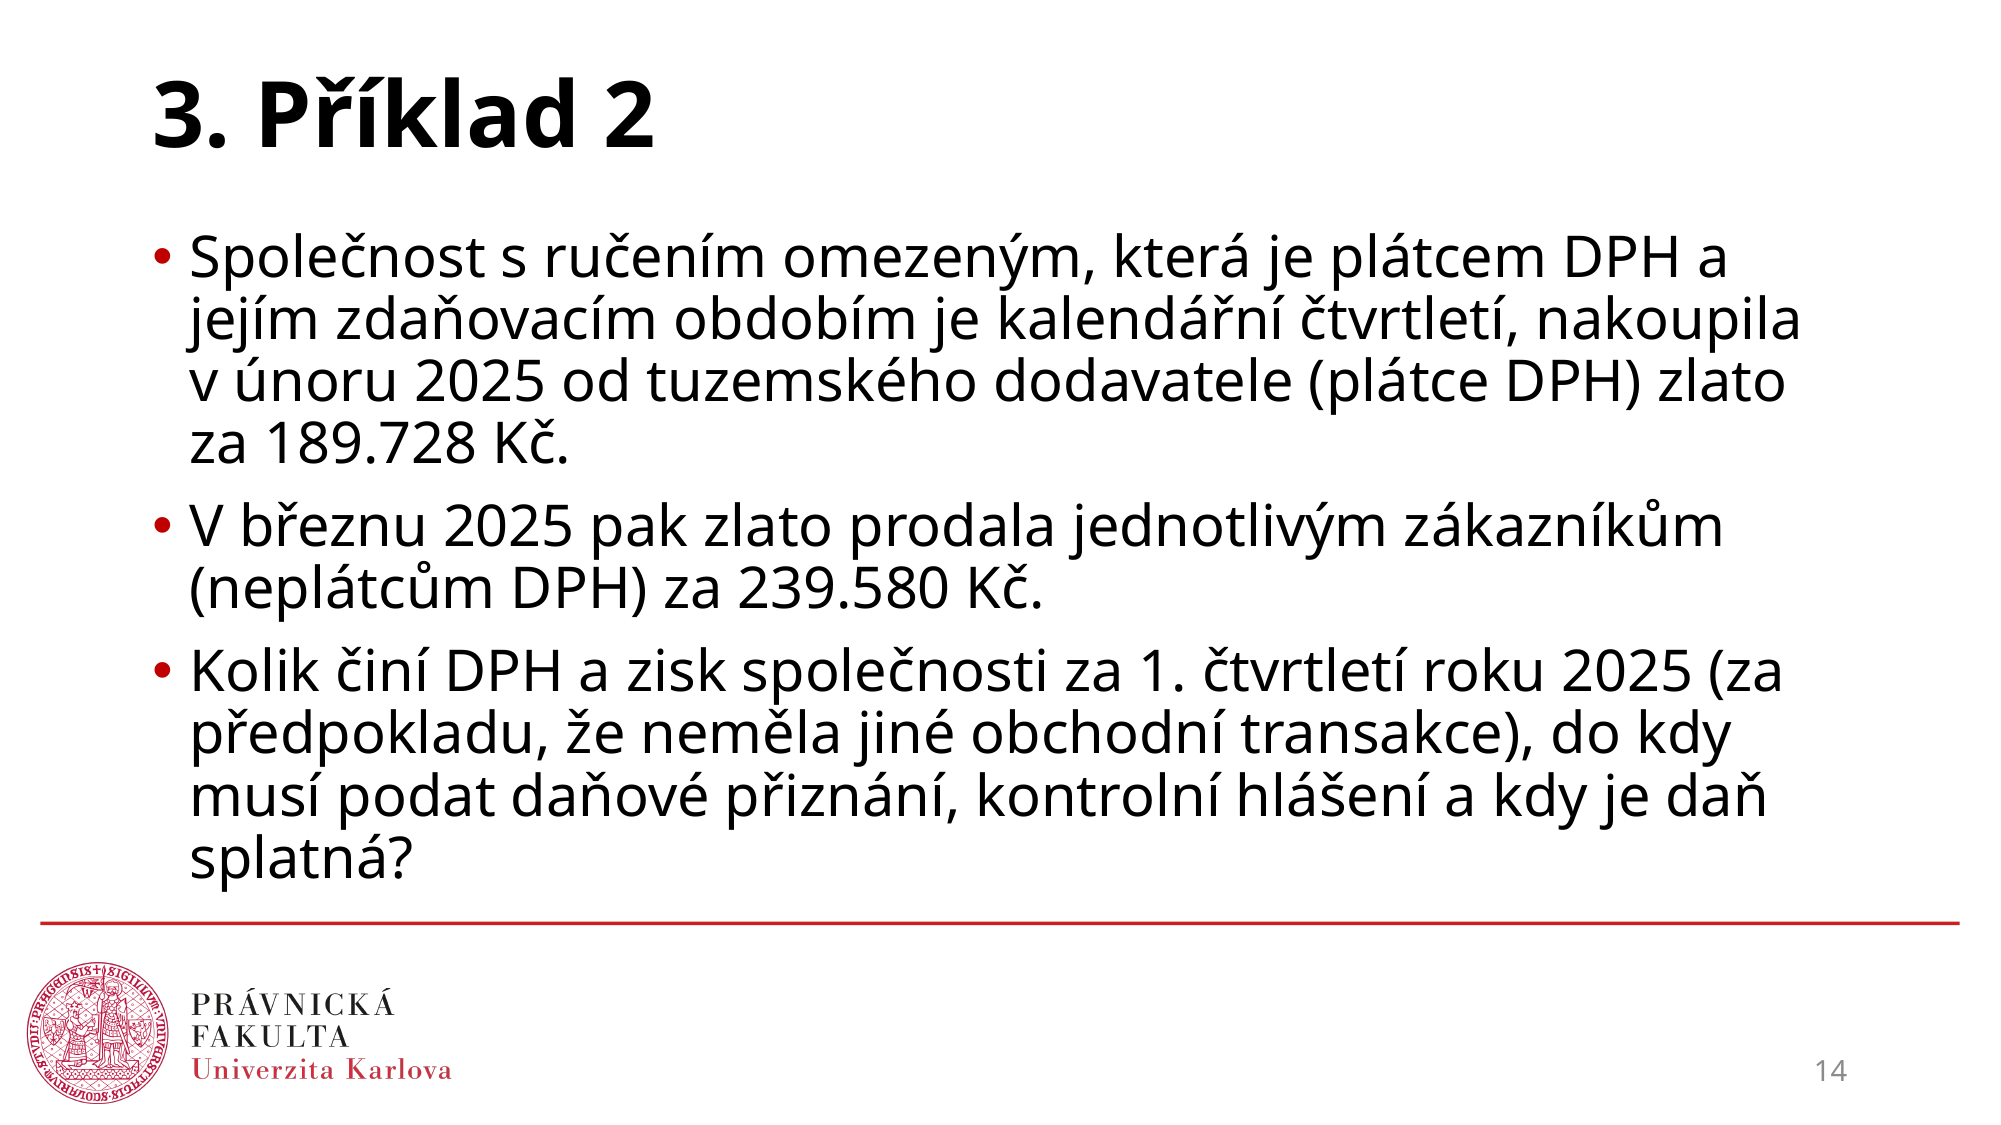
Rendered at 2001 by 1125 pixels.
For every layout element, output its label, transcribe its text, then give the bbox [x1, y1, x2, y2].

title 3. Příklad 2 [137, 2, 1863, 220]
picture [26, 962, 452, 1104]
slide_number 14 [1412, 1042, 1863, 1103]
list Společnost s ručením omezeným, která je plátcem DPH a jejím zdaňovacím obdobím je kalendářní čtvrtletí, nakoupila v únoru 2025 od tuzemského dodavatele (plátce DPH) zlato za 189.728 Kč. V březnu 2025 pak zlato prodala jednotlivým zákazníkům (neplátcům DPH) za 239.580 Kč. Kolik činí DPH a zisk společnosti za 1. čtvrtletí roku 2025 (za předpokladu, že neměla jiné obchodní transakce), do kdy musí podat daňové přiznání, kontrolní hlášení a kdy je daň splatná? [137, 220, 1863, 905]
